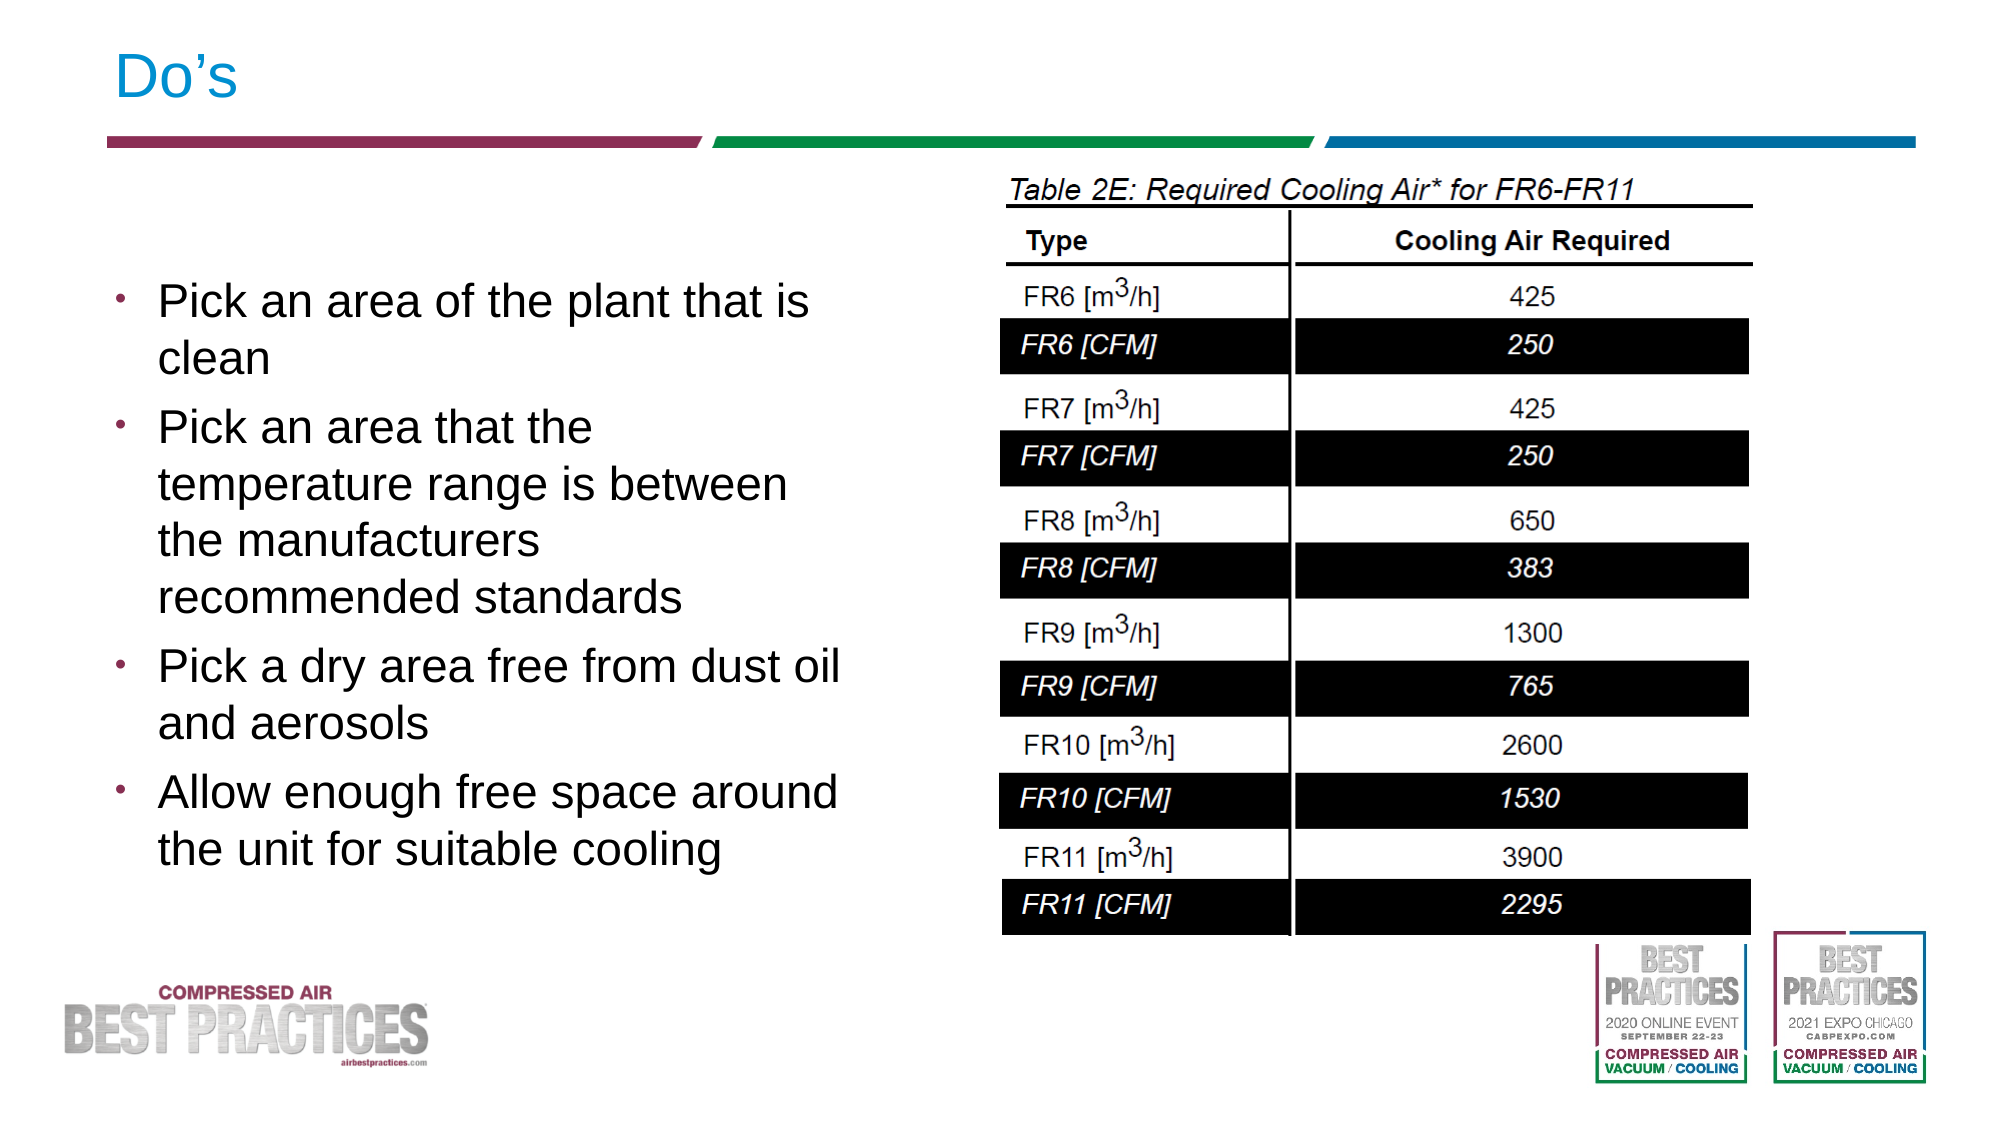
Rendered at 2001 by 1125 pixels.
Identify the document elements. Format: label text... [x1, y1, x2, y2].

picture [1765, 926, 1934, 1088]
list Pick an area of the plant that is clean Pick an area that the temperature range is between the manufacturers recommended standards Pick a dry area free from dust oil and aerosols Allow enough free space around the unit for suitable cooling [99, 262, 860, 913]
picture [99, 117, 1934, 1088]
picture [62, 985, 429, 1068]
title Do’s [99, 24, 1917, 118]
